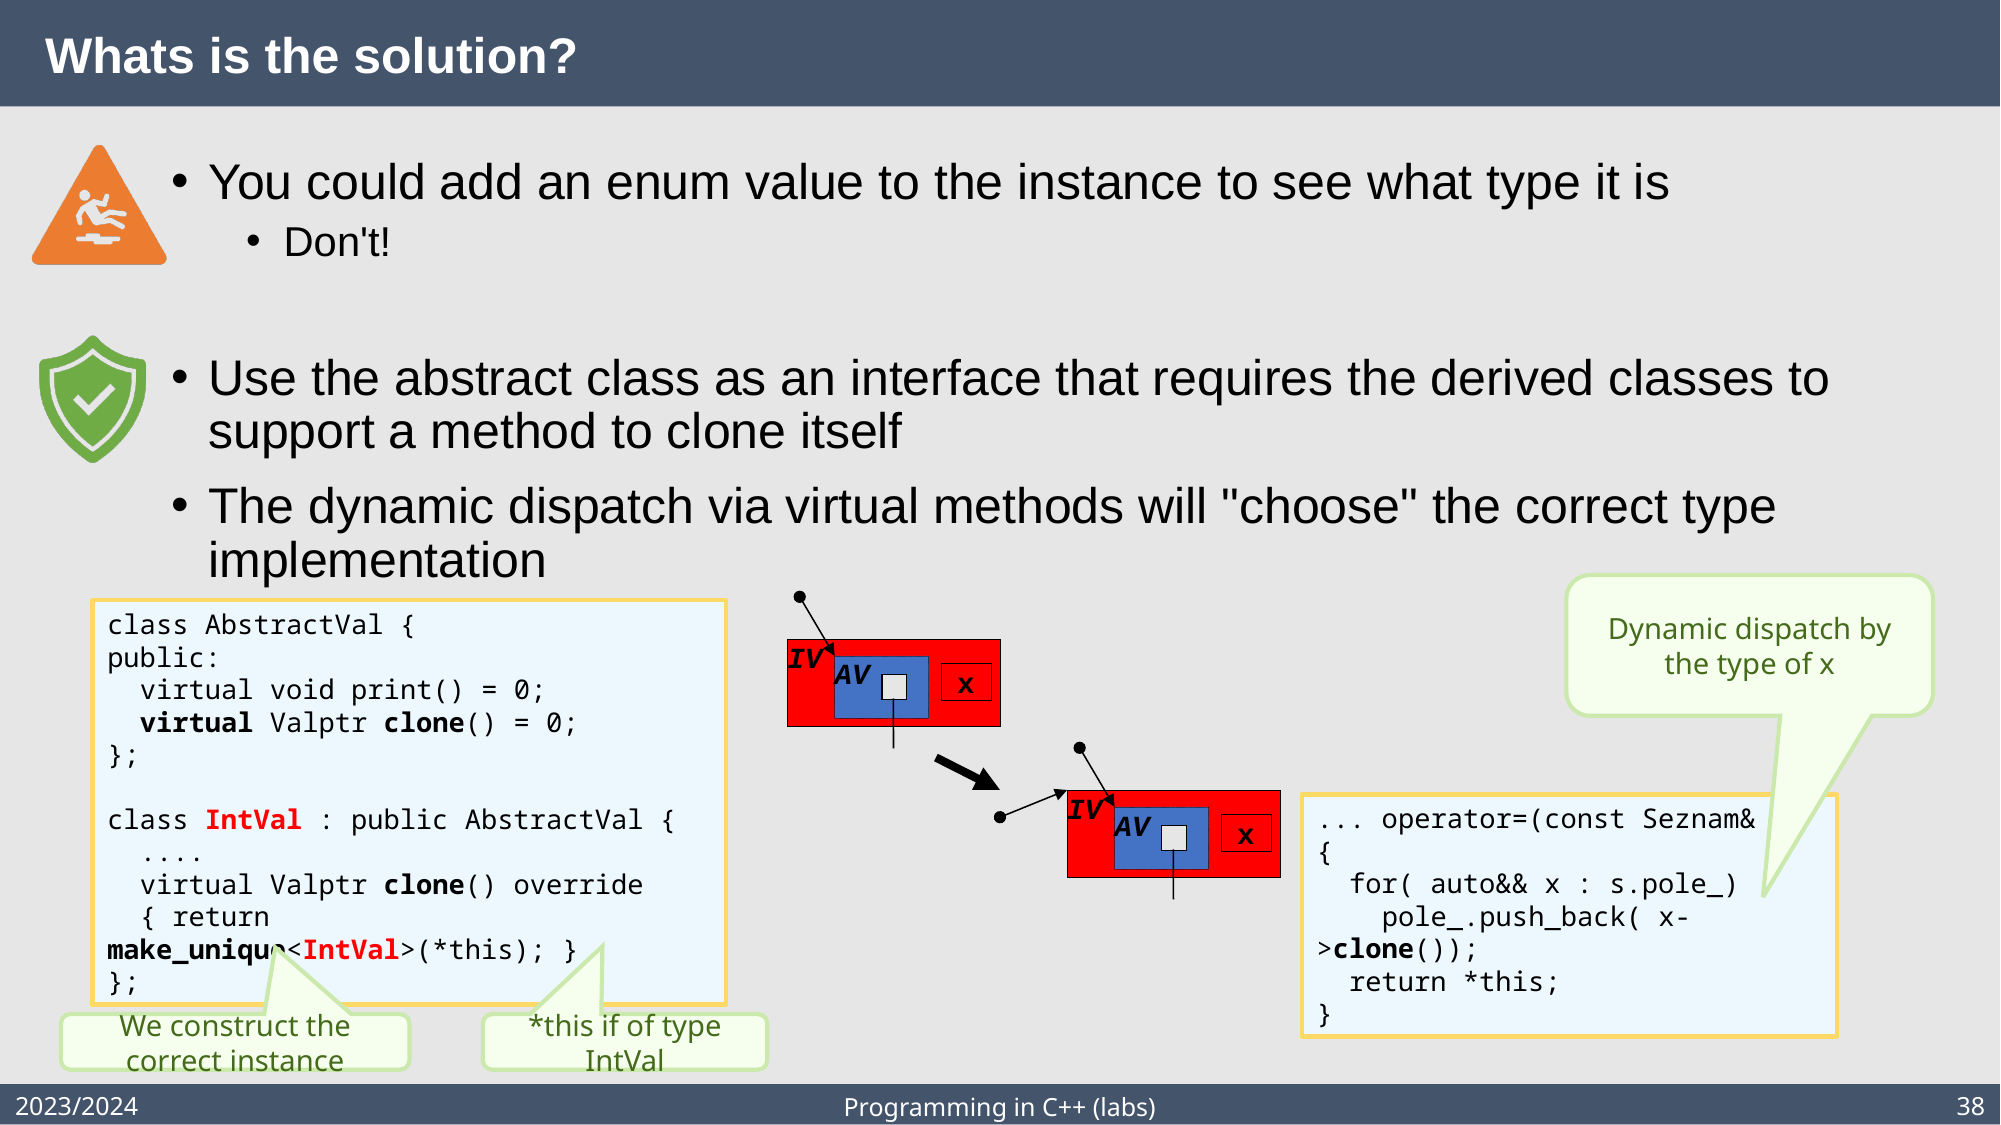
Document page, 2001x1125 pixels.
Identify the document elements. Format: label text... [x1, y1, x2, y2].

text_box [793, 590, 825, 639]
picture [23, 129, 174, 280]
text_box [1073, 741, 1105, 790]
text_box [993, 788, 1068, 824]
text_box 2023/2024 [0, 1082, 450, 1124]
text_box class AbstractVal { public: virtual void print() = 0; virtual Valptr clone() = 0; }; class IntVal : public AbstractVal { .... virtual Valptr clone() override { return make_unique<IntVal>(*this); } }; [92, 600, 727, 1005]
text_box Dynamic dispatch by the type of x [1565, 574, 1935, 898]
text_box [935, 757, 1000, 790]
text_box 38 [1550, 1082, 2000, 1124]
text_box ... operator=(const Seznam& s) { for( auto&& x : s.pole_) pole_.push_back( x->clone()); return *this; } [1301, 794, 1838, 1037]
picture [17, 323, 168, 474]
title Whats is the solution? [0, 0, 2000, 107]
text_box We construct the correct instance [59, 945, 411, 1071]
list You could add an enum value to the instance to see what type it is Don't! Use the abstract class as an interface that requires the derived classes to support a method to clone itself The dynamic dispatch via virtual methods will "choose" the correct type implementation [156, 148, 1940, 1041]
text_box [787, 639, 1001, 749]
text_box *this if of type IntVal [481, 943, 769, 1071]
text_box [1067, 790, 1280, 900]
text_box Programming in C++ (labs) [662, 1084, 1338, 1125]
